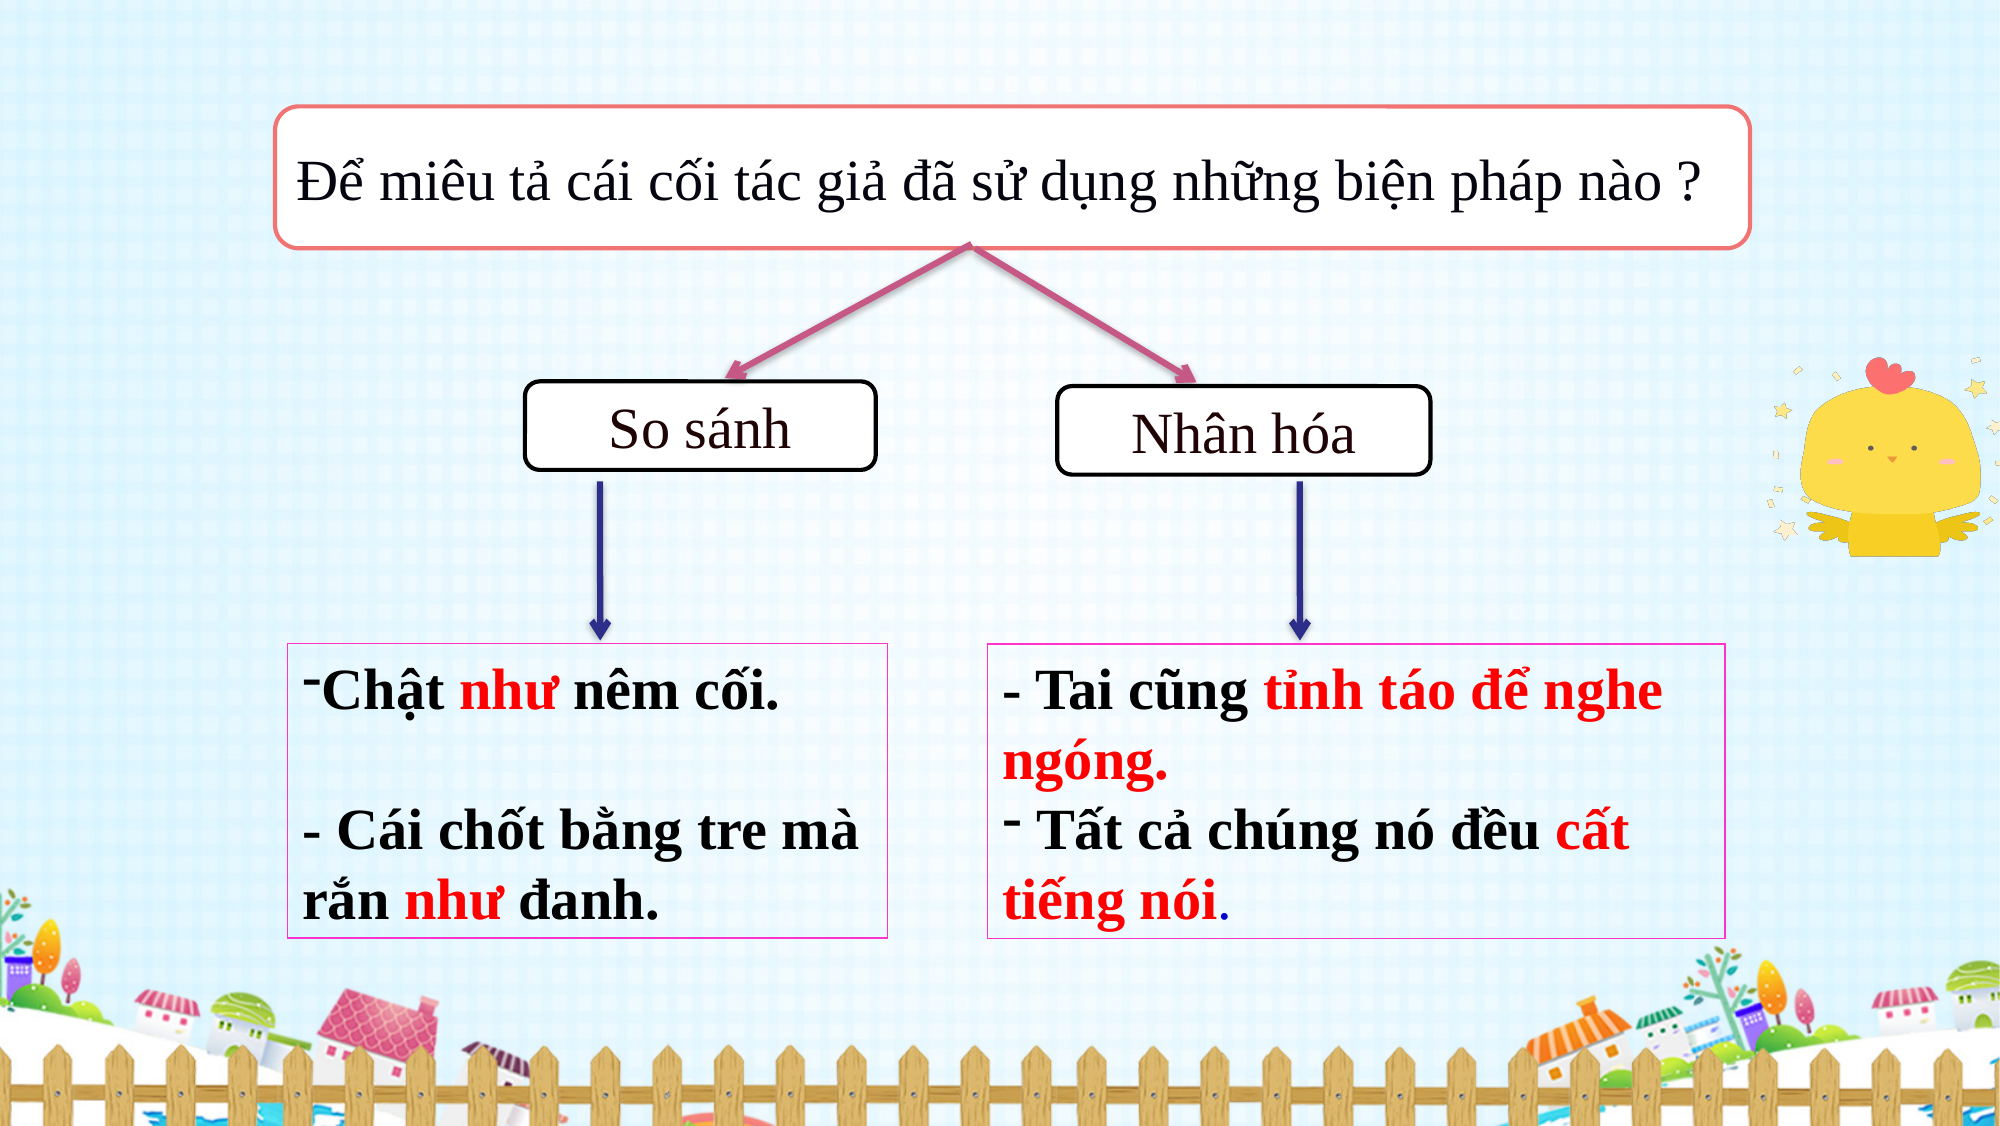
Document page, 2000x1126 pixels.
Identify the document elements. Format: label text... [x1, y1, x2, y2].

text_box Nhân hóa [1055, 383, 1433, 477]
text_box - Tai cũng tỉnh táo để nghe ngóng. Tất cả chúng nó đều cất tiếng nói. [987, 643, 1725, 939]
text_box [974, 248, 1197, 383]
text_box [724, 243, 972, 379]
text_box Để miêu tả cái cối tác giả đã sử dụng những biện pháp nào ? [272, 104, 1753, 251]
text_box Chật như nêm cối. - Cái chốt bằng tre mà rắn như đanh. [287, 643, 888, 939]
picture [0, 0, 2000, 1126]
text_box So sánh [522, 379, 878, 472]
